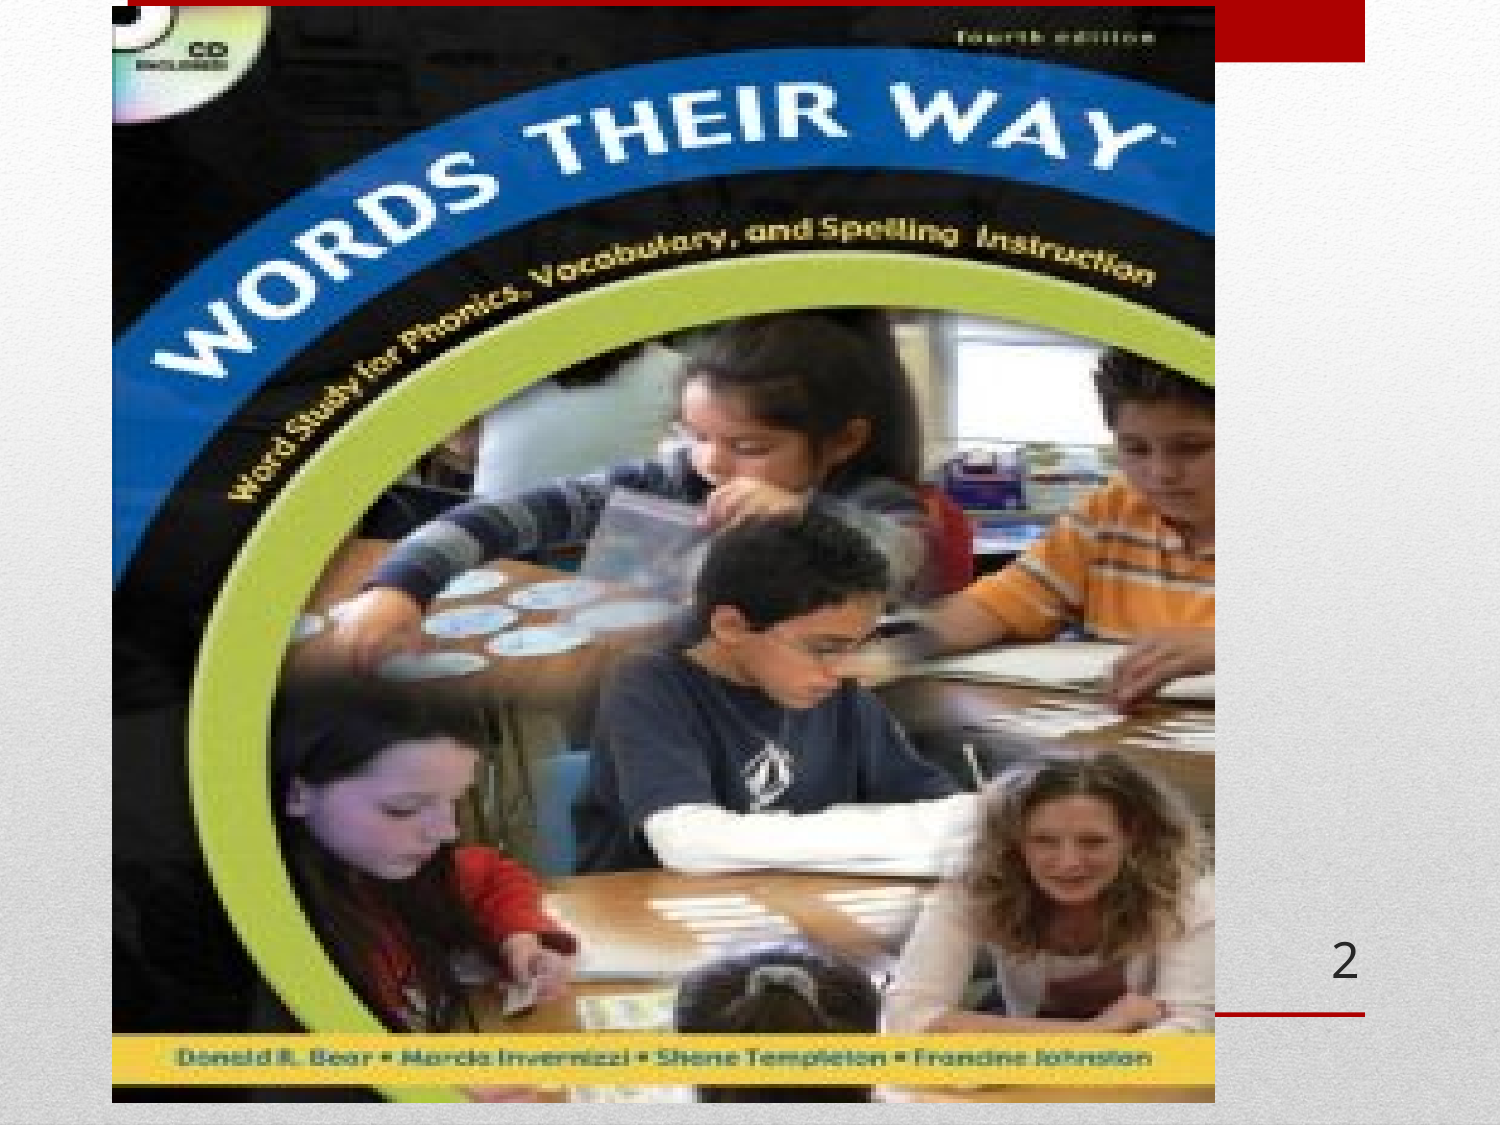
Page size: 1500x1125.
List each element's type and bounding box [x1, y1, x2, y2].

list [0, 0, 1418, 1125]
